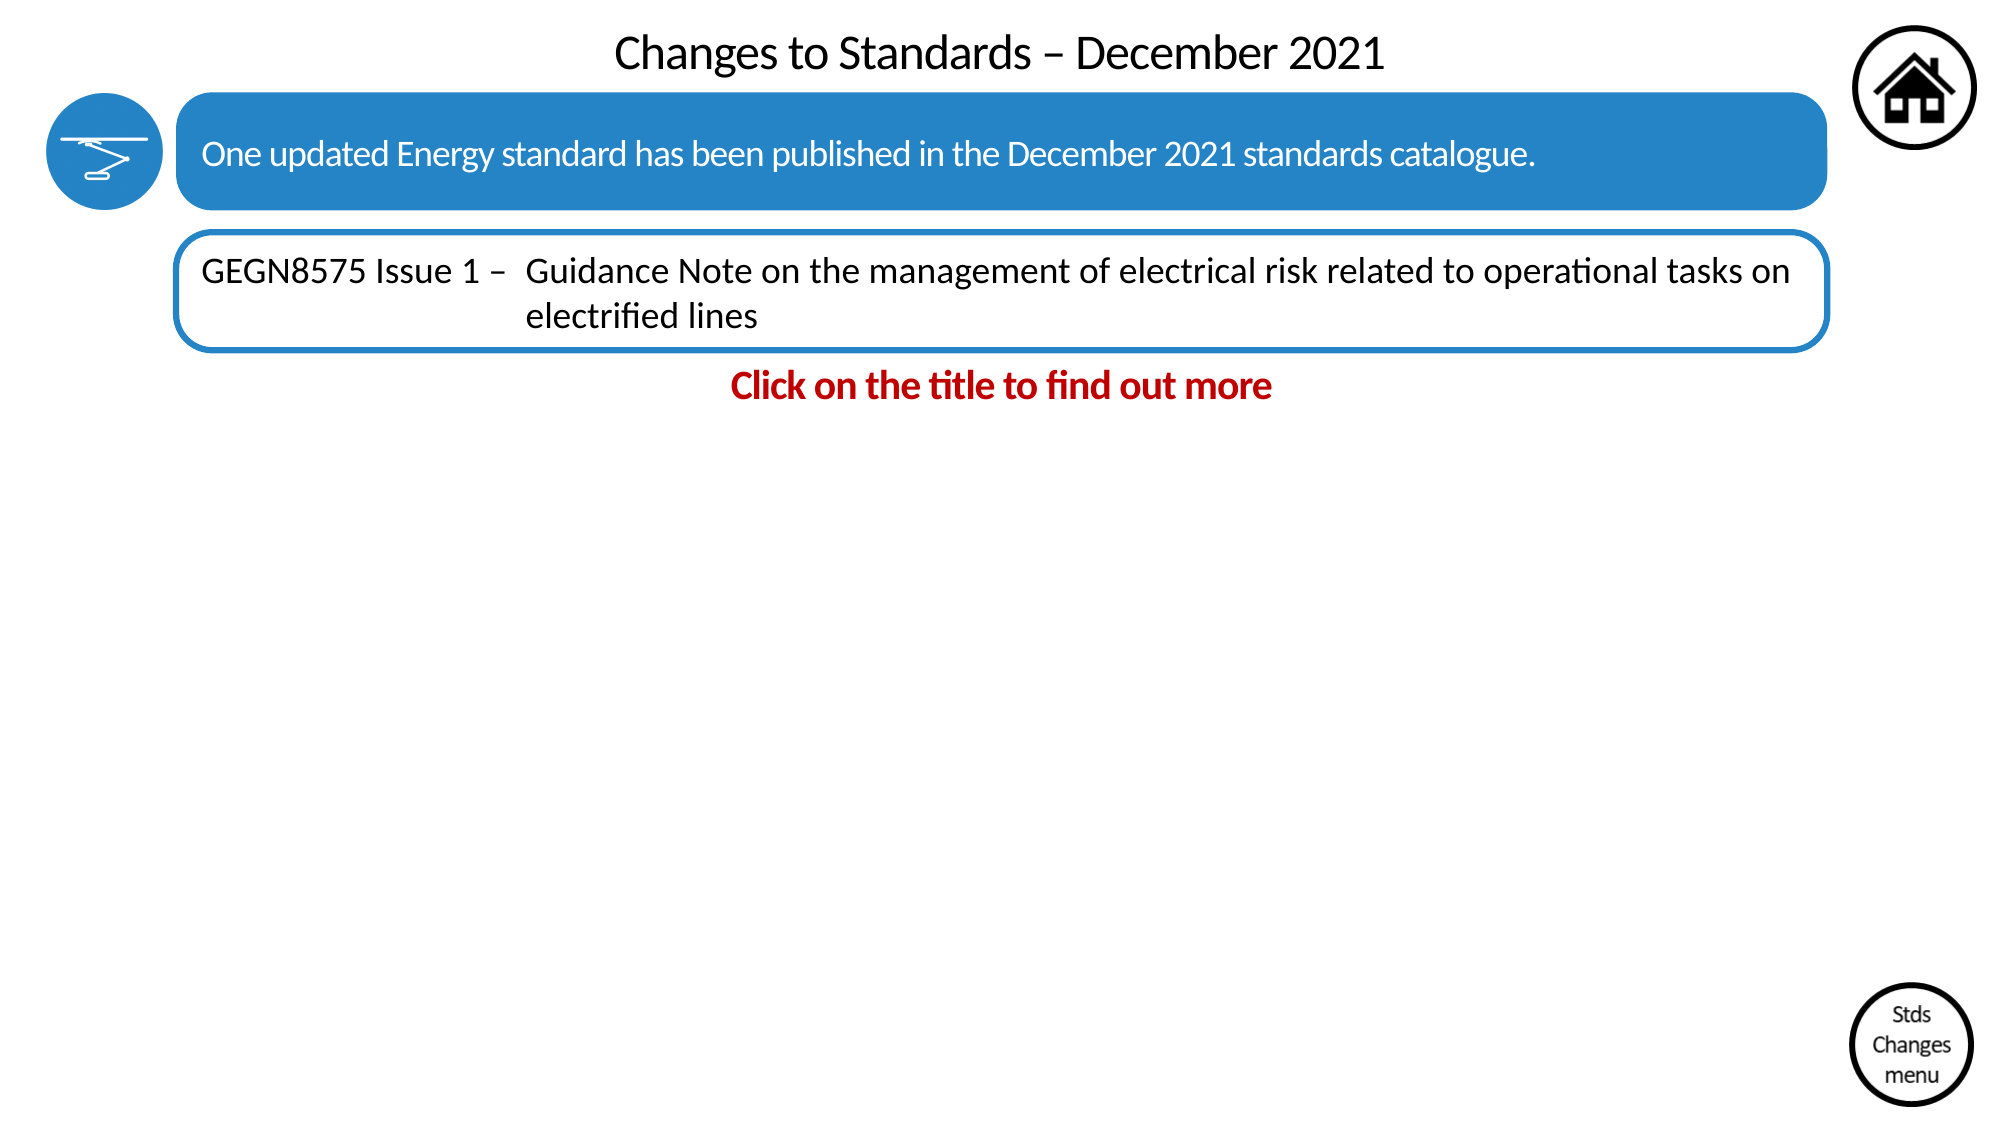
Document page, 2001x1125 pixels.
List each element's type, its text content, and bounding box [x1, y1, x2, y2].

text_box One updated Energy standard has been published in the December 2021 standards catalogue. [175, 91, 1829, 212]
text_box Click on the title to find out more [395, 333, 1608, 433]
picture [1849, 982, 1974, 1107]
text_box Changes to Standards – December 2021 [394, 0, 1606, 100]
picture [45, 92, 164, 211]
picture [1851, 25, 1977, 150]
text_box GEGN8575 Issue 1 – Guidance Note on the management of electrical risk related to operational tasks on electrified lines [175, 231, 1829, 352]
